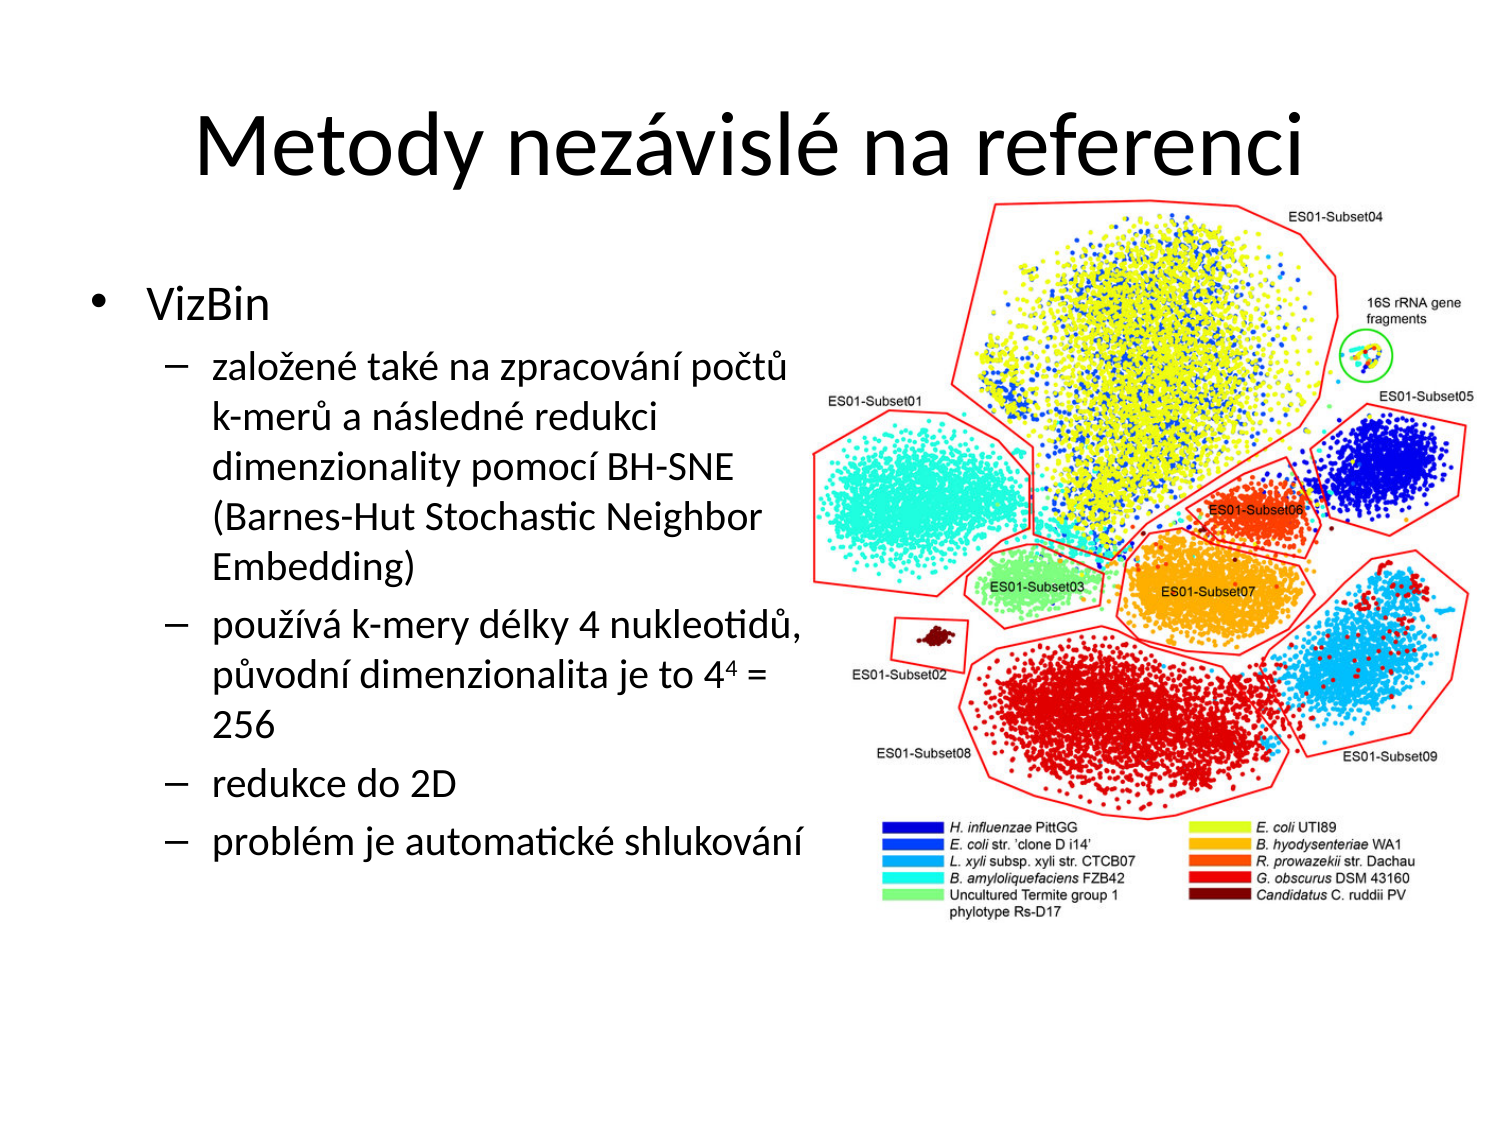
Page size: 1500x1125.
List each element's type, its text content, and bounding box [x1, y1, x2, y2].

list VizBin založené také na zpracování počtů k-merů a následné redukci dimenzionality pomocí BH-SNE (Barnes-Hut Stochastic Neighbor Embedding) používá k-mery délky 4 nukleotidů, původní dimenzionalita je to 44 = 256 redukce do 2D problém je automatické shlukování [75, 262, 821, 1005]
title Metody nezávislé na referenci [75, 45, 1425, 233]
picture [808, 195, 1478, 923]
